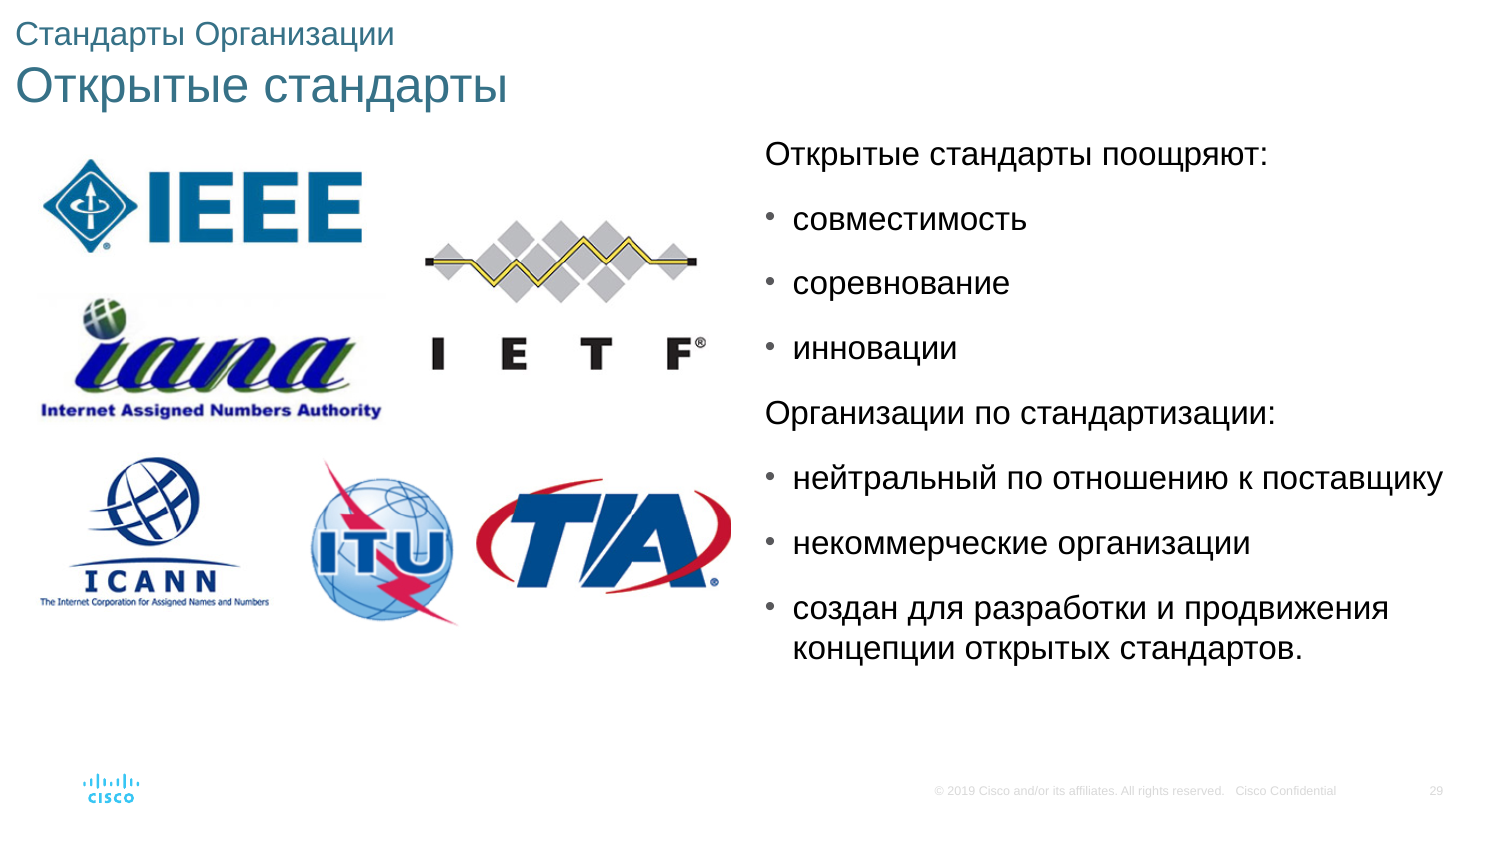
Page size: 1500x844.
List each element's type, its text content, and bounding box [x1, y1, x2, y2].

list Открытые стандарты поощряют: совместимость соревнование инновации Организации по стандартизации: нейтральный по отношению к поставщику некоммерческие организации создан для разработки и продвижения концепции открытых стандартов. [750, 124, 1473, 773]
title Стандарты Организации Открытые стандарты [0, 0, 1500, 125]
picture [25, 136, 734, 641]
